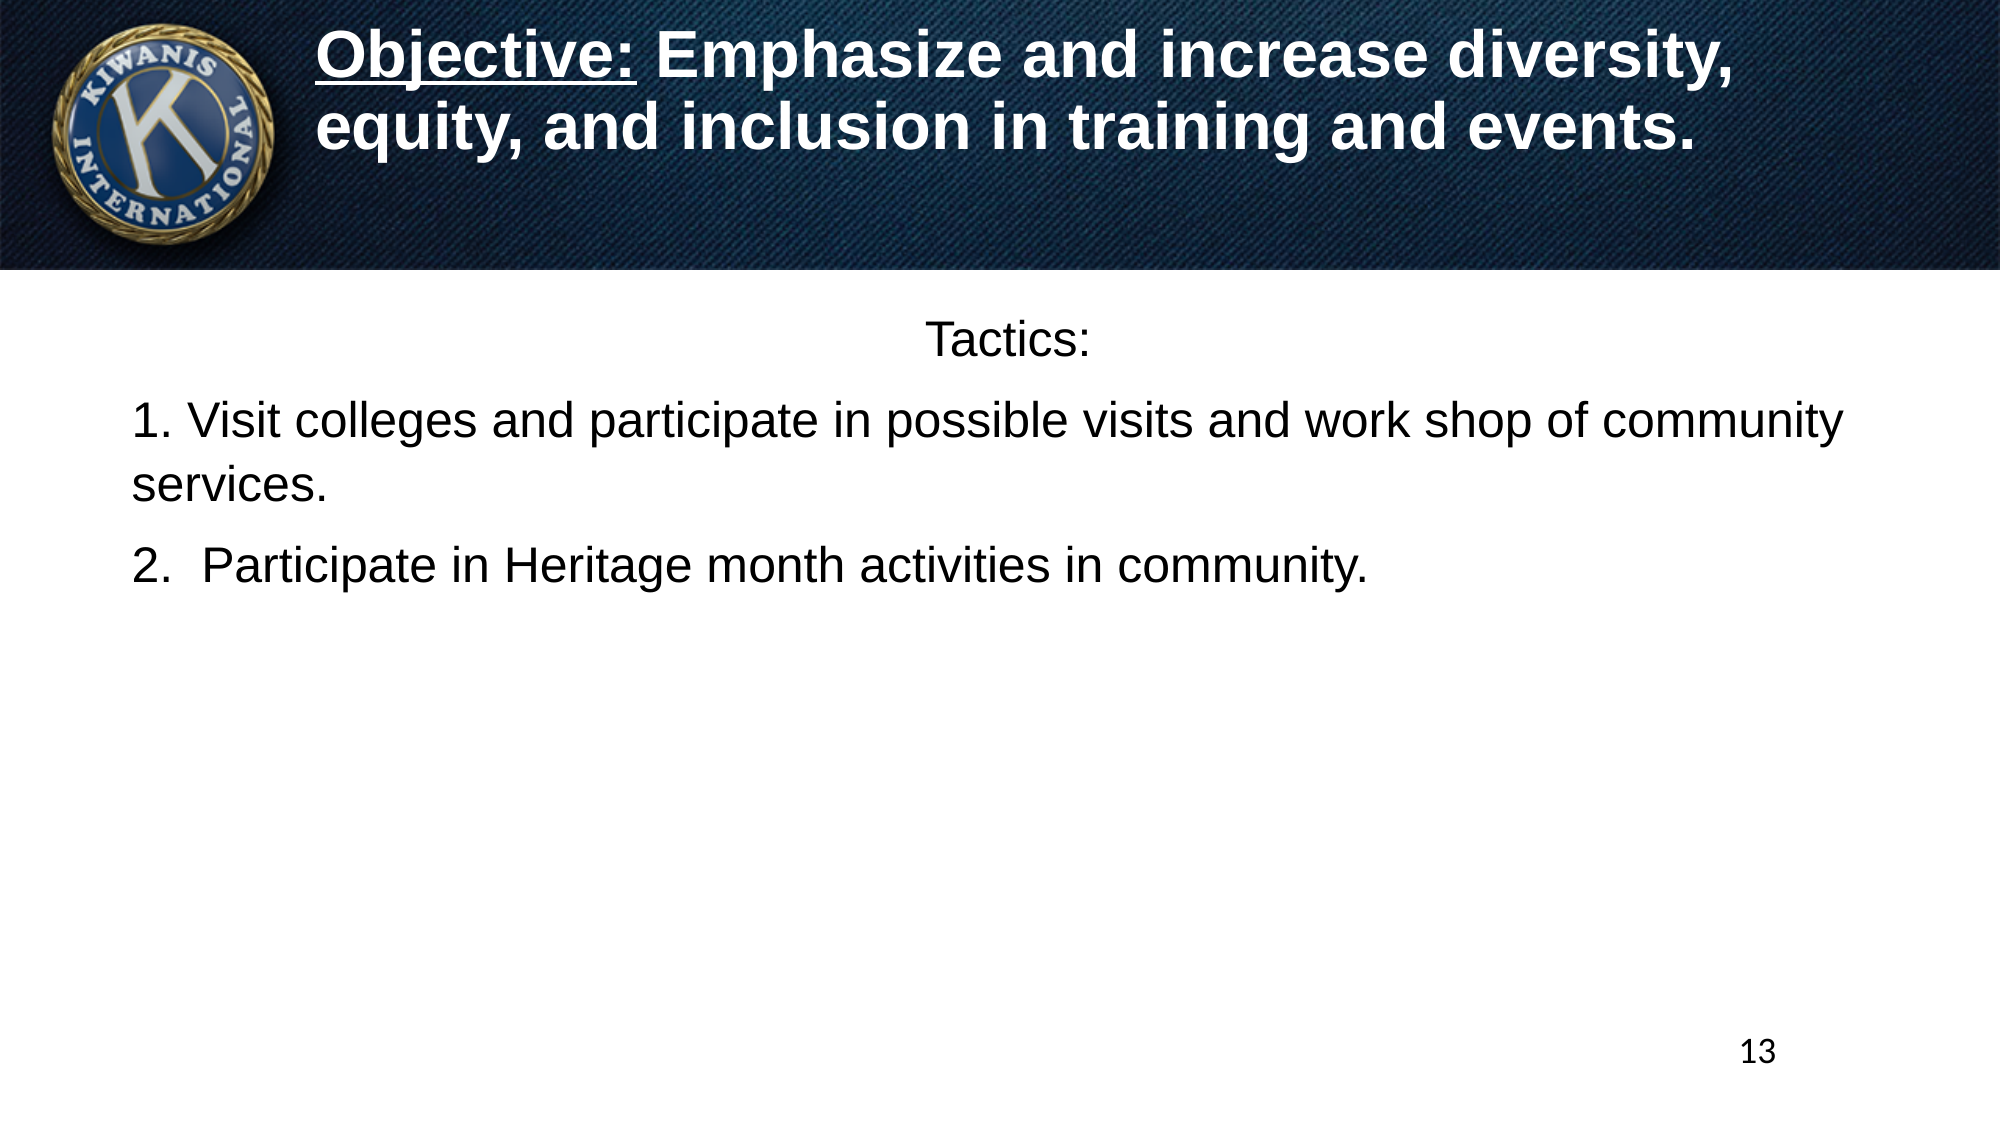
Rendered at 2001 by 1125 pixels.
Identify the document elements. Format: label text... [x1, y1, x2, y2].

text_box 13 [1723, 1018, 1792, 1079]
title Objective: Emphasize and increase diversity, equity, and inclusion in training and events. [300, 62, 1850, 202]
list Tactics: 1. Visit colleges and participate in possible visits and work shop of community services. 2. Participate in Heritage month activities in community. [116, 287, 1900, 1005]
picture [0, 0, 2000, 270]
